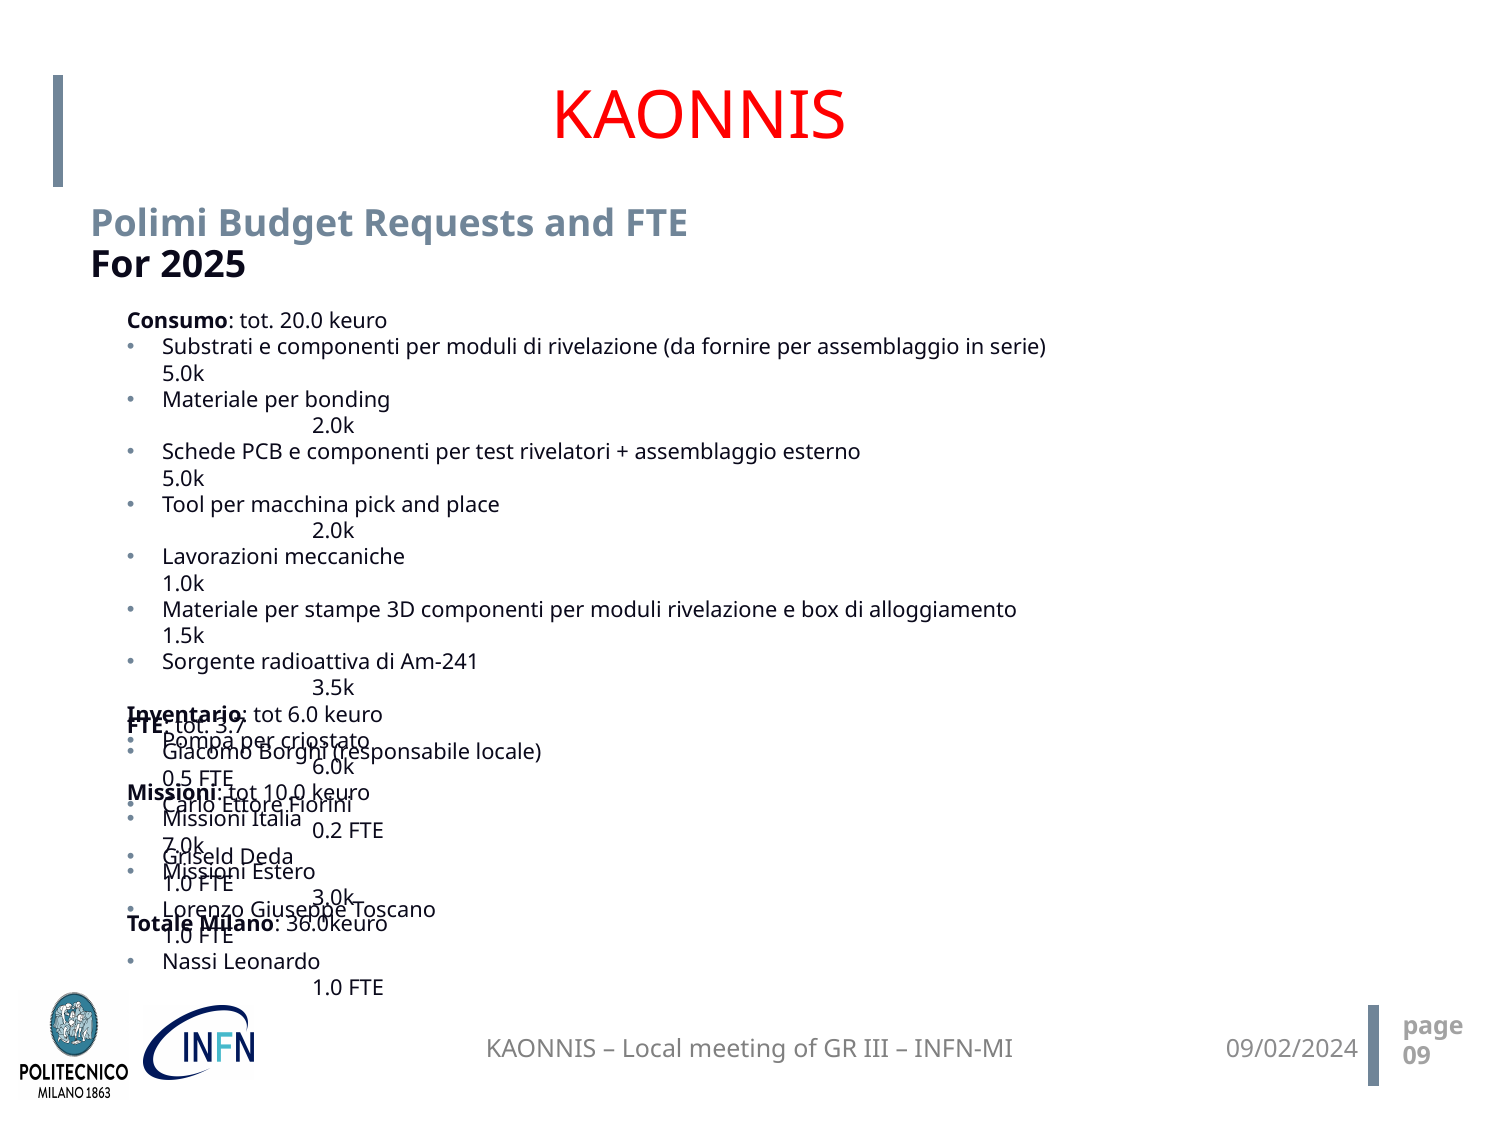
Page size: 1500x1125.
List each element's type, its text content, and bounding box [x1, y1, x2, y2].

title Polimi Budget Requests and FTE For 2025 [75, 196, 1500, 294]
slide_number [1202, 1017, 1374, 1078]
text_box Consumo: tot. 20.0 keuro Substrati e componenti per moduli di rivelazione (da fornire per assemblaggio in serie) 5.0k Materiale per bonding 2.0k Schede PCB e componenti per test rivelatori + assemblaggio esterno 5.0k Tool per macchina pick and place 2.0k Lavorazioni meccaniche 1.0k Materiale per stampe 3D componenti per moduli rivelazione e box di alloggiamento 1.5k Sorgente radioattiva di Am-241 3.5k Inventario: tot 6.0 keuro Pompa per criostato 6.0k Missioni: tot 10.0 keuro Missioni Italia 7.0k Missioni Estero 3.0k Totale Milano: 36.0keuro [119, 303, 1381, 708]
text_box FTE: tot. 3.7 Giacomo Borghi (responsabile locale) 0.5 FTE Carlo Ettore Fiorini 0.2 FTE Griseld Deda 1.0 FTE Lorenzo Giuseppe Toscano 1.0 FTE Nassi Leonardo 1.0 FTE [119, 708, 1381, 1004]
text_box KAONNIS [324, 64, 1075, 160]
slide_number page 09 [1387, 1002, 1482, 1078]
picture [143, 1005, 254, 1080]
picture [18, 990, 129, 1100]
footer KAONNIS – Local meeting of GR III – INFN-MI [318, 1017, 1182, 1078]
